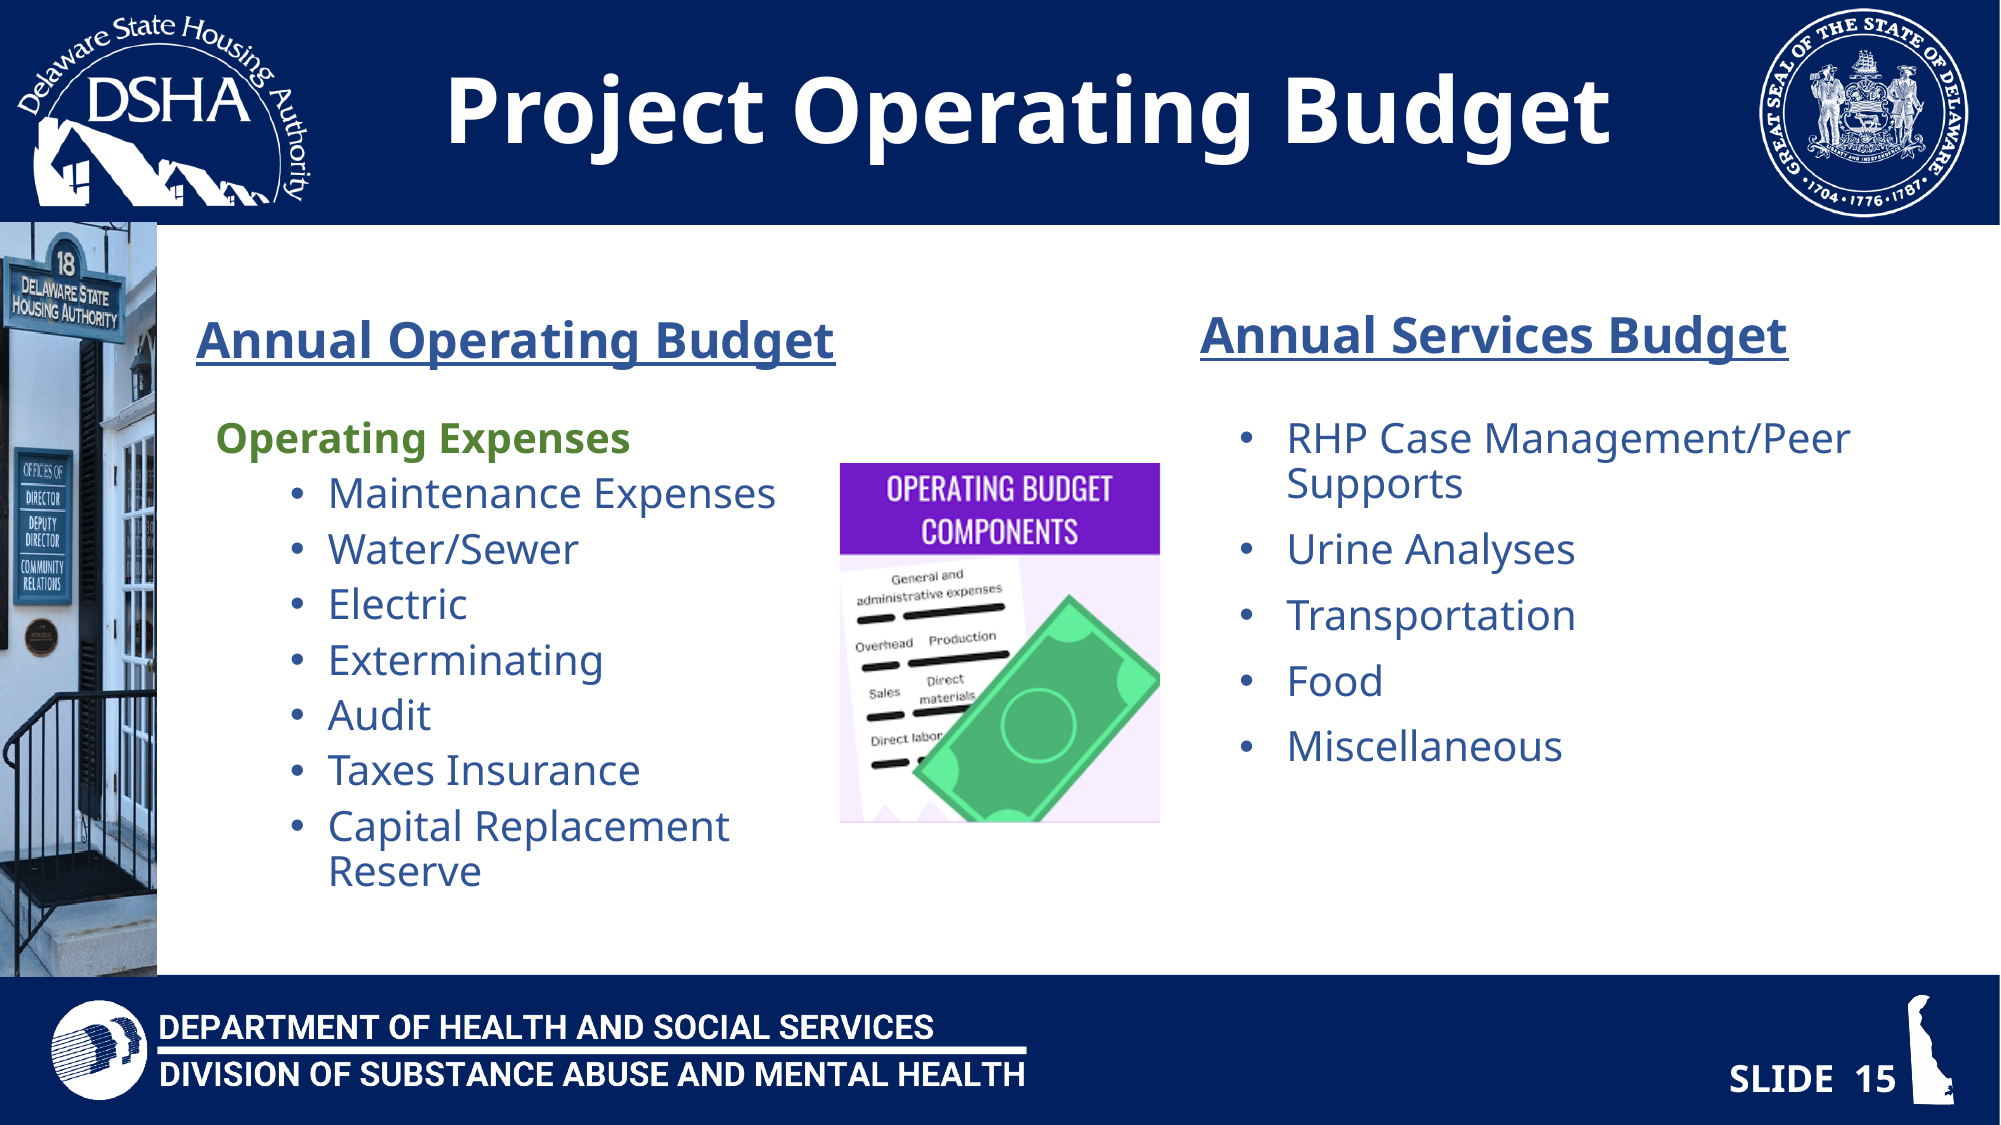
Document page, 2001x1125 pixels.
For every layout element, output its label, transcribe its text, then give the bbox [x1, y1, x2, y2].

picture [0, 222, 157, 977]
picture [17, 15, 312, 207]
list RHP Case Management/Peer Supports Urine Analyses Transportation Food Miscellaneous [1224, 410, 1945, 861]
list Operating Expenses Maintenance Expenses Water/Sewer Electric Exterminating Audit Taxes Insurance Capital Replacement Reserve [200, 410, 904, 941]
picture [839, 463, 1161, 823]
picture [1893, 993, 1969, 1107]
title Project Operating Budget [364, 61, 1693, 167]
list Annual Operating Budget [181, 249, 1000, 355]
picture [30, 993, 1045, 1107]
list Annual Services Budget [1044, 281, 1945, 388]
